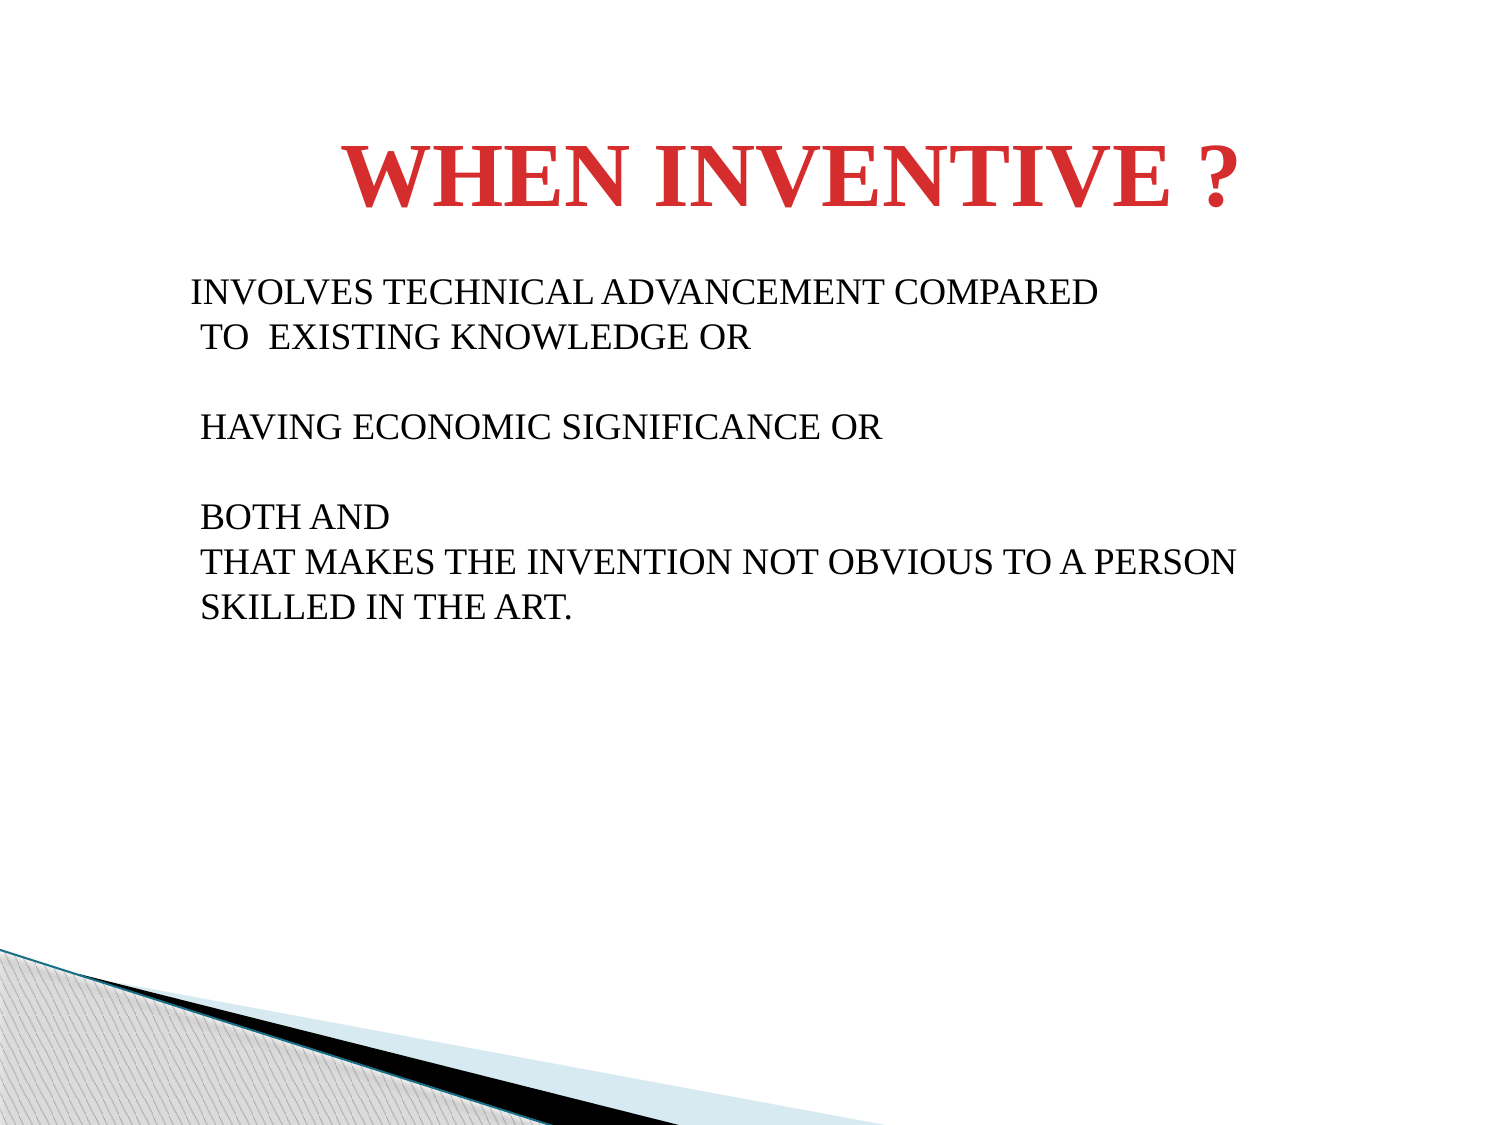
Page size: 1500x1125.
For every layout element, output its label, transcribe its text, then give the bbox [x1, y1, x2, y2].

text_box INVOLVES TECHNICAL ADVANCEMENT COMPARED TO EXISTING KNOWLEDGE OR HAVING ECONOMIC SIGNIFICANCE OR BOTH AND THAT MAKES THE INVENTION NOT OBVIOUS TO A PERSON SKILLED IN THE ART. [175, 259, 1336, 635]
text_box WHEN INVENTIVE ? [325, 107, 1259, 233]
